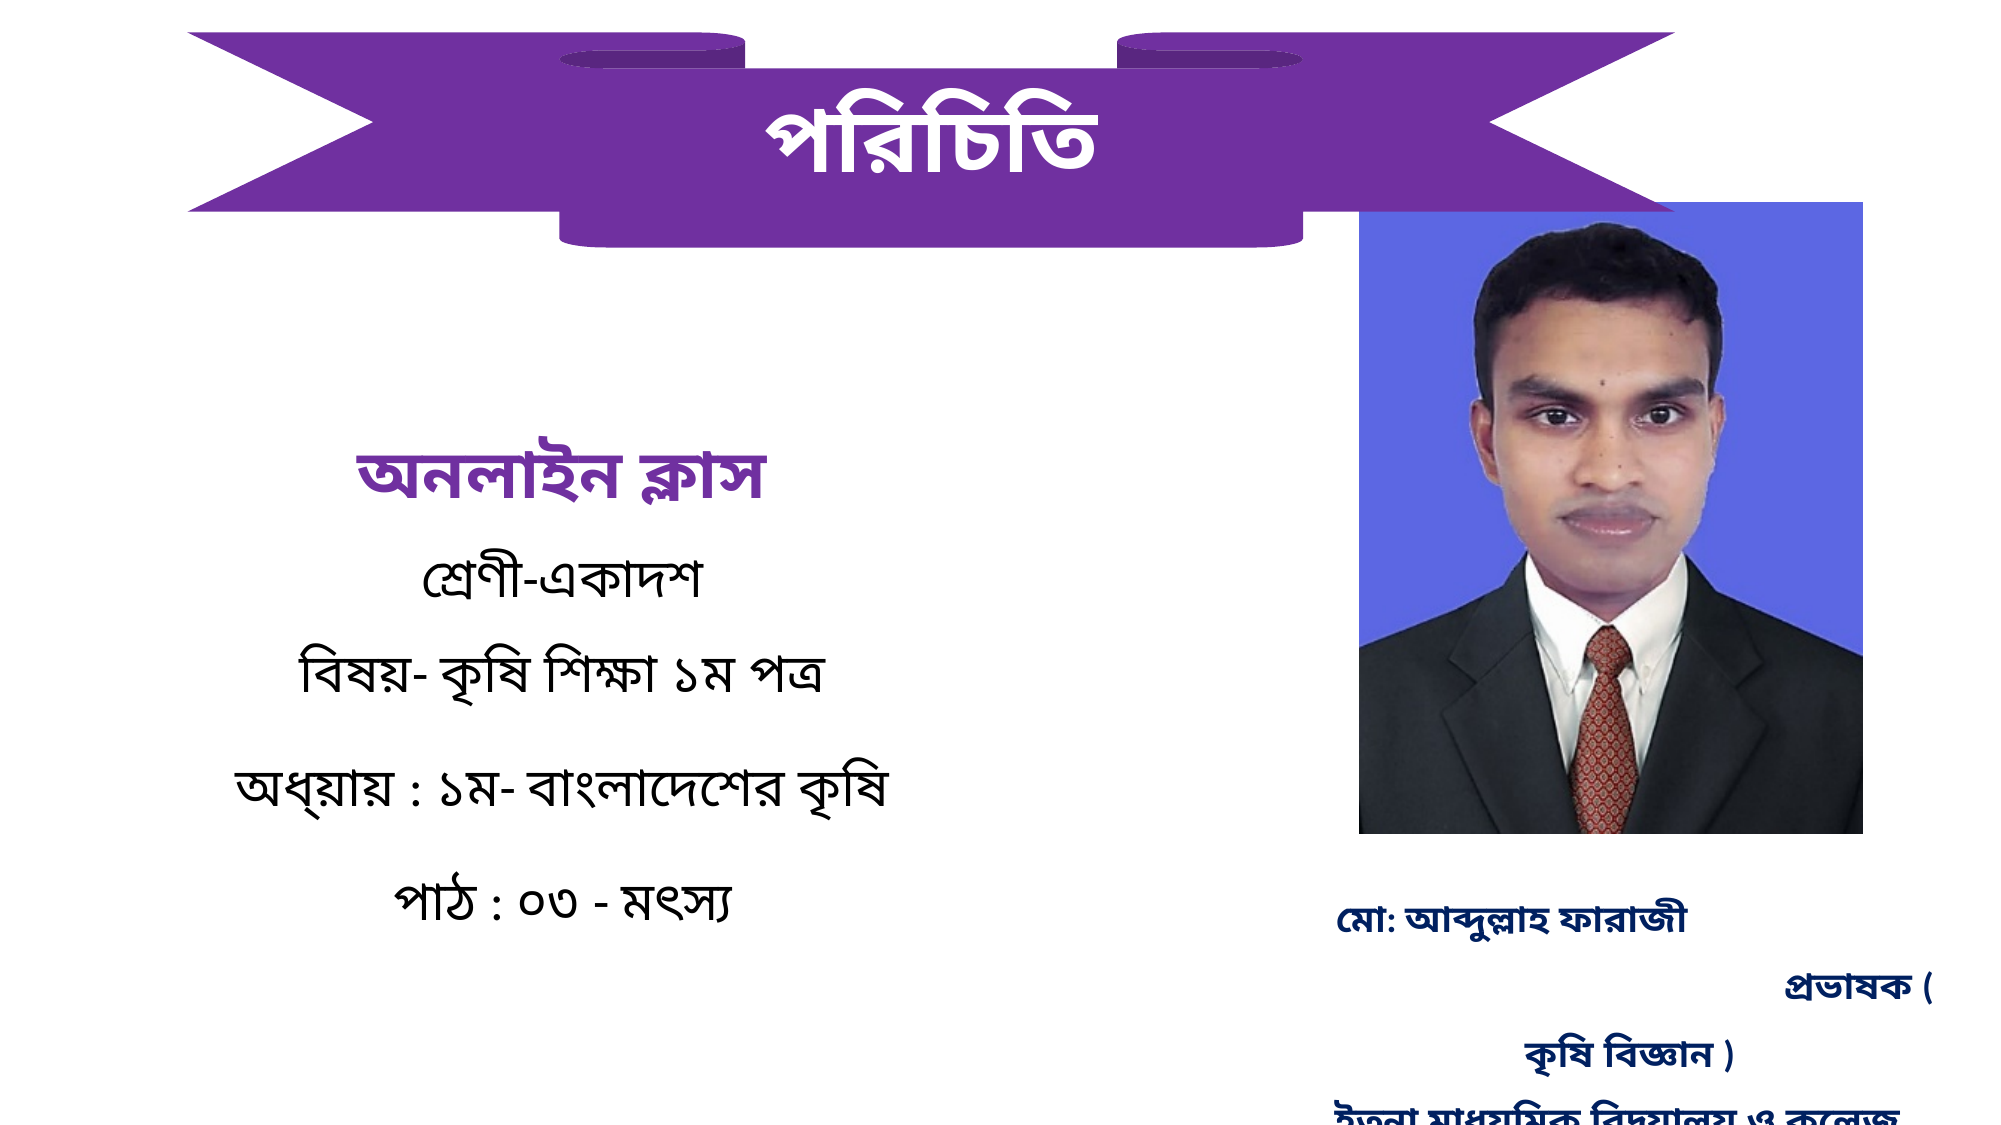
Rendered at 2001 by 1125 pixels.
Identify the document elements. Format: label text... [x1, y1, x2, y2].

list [1359, 202, 1863, 834]
text_box মো: আব্দুল্লাহ ফারাজী প্রভাষক ( কৃষি বিজ্ঞান ) ইতনা মাধ্য়মিক বিদ্য়ালয় ও কলেজ [1310, 864, 1950, 1125]
text_box পরিচিতি [186, 31, 1676, 249]
list অনলাইন ক্লাস শ্রেণী-একাদশ বিষয়- কৃষি শিক্ষা ১ম পত্র অধ্য়ায় : ১ম- বাংলাদেশের কৃষি পাঠ : ০৩ - মৎস্য [137, 299, 988, 1014]
